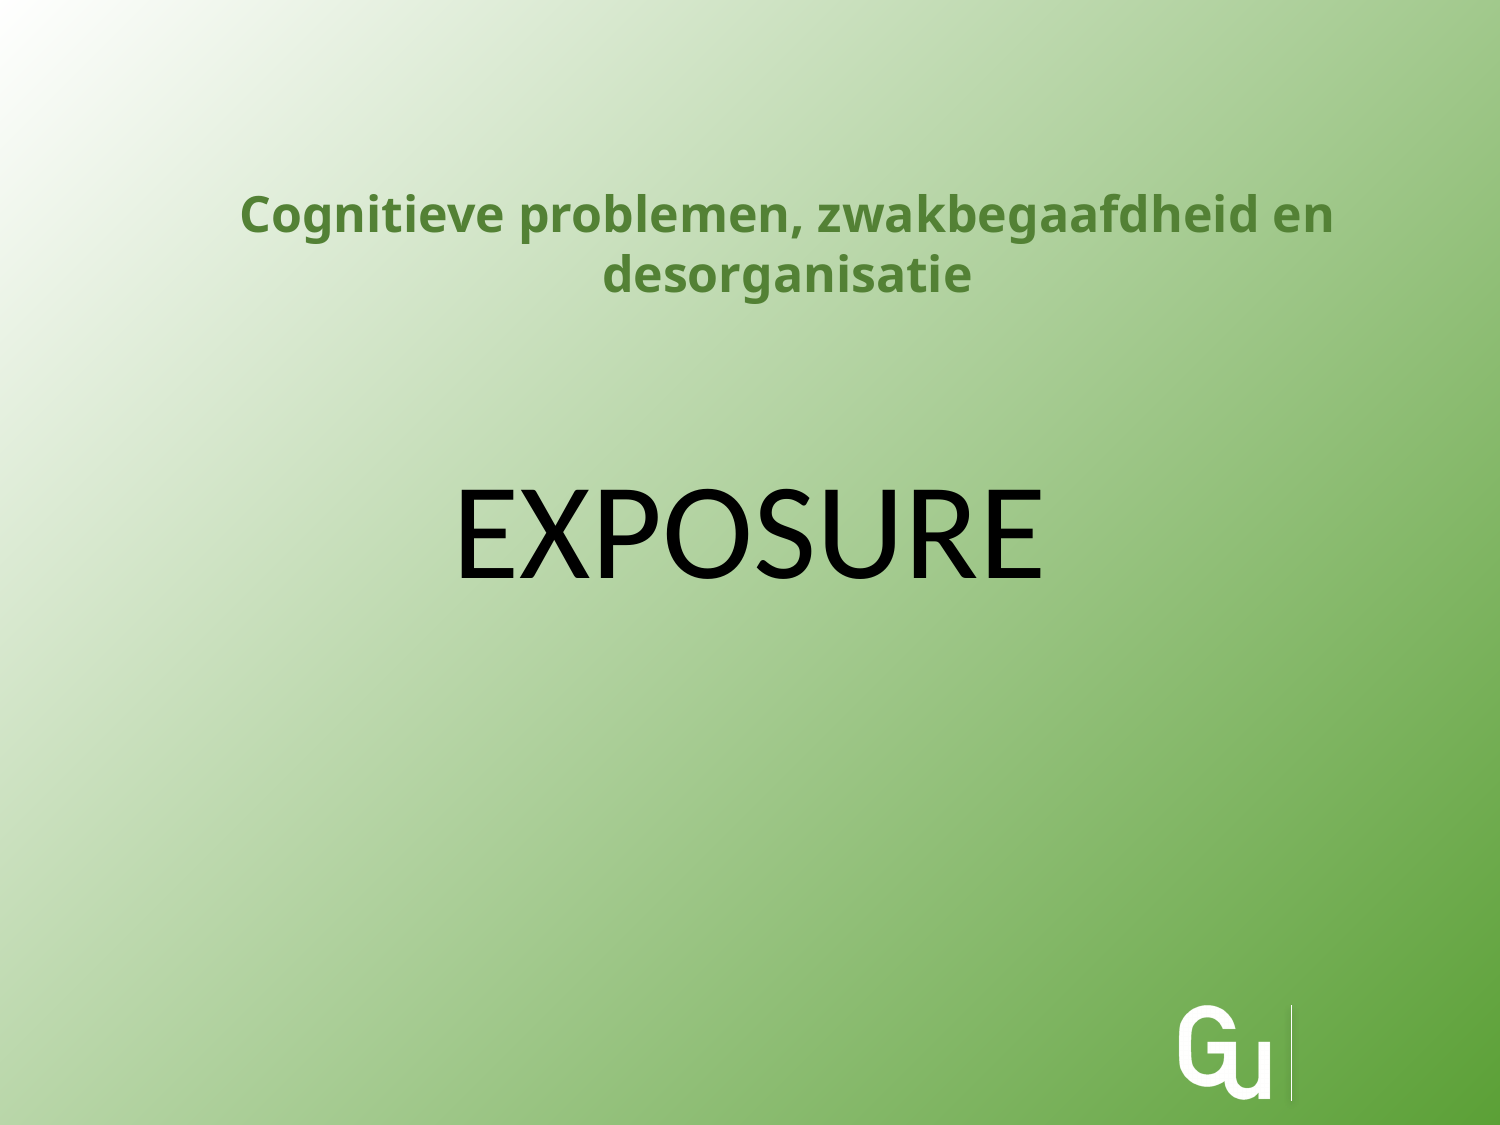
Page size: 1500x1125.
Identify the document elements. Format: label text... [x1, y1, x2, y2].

text_box Cognitieve problemen, zwakbegaafdheid en desorganisatie [0, 175, 1500, 311]
text_box EXPOSURE [163, 434, 1337, 614]
picture [1175, 1004, 1278, 1102]
